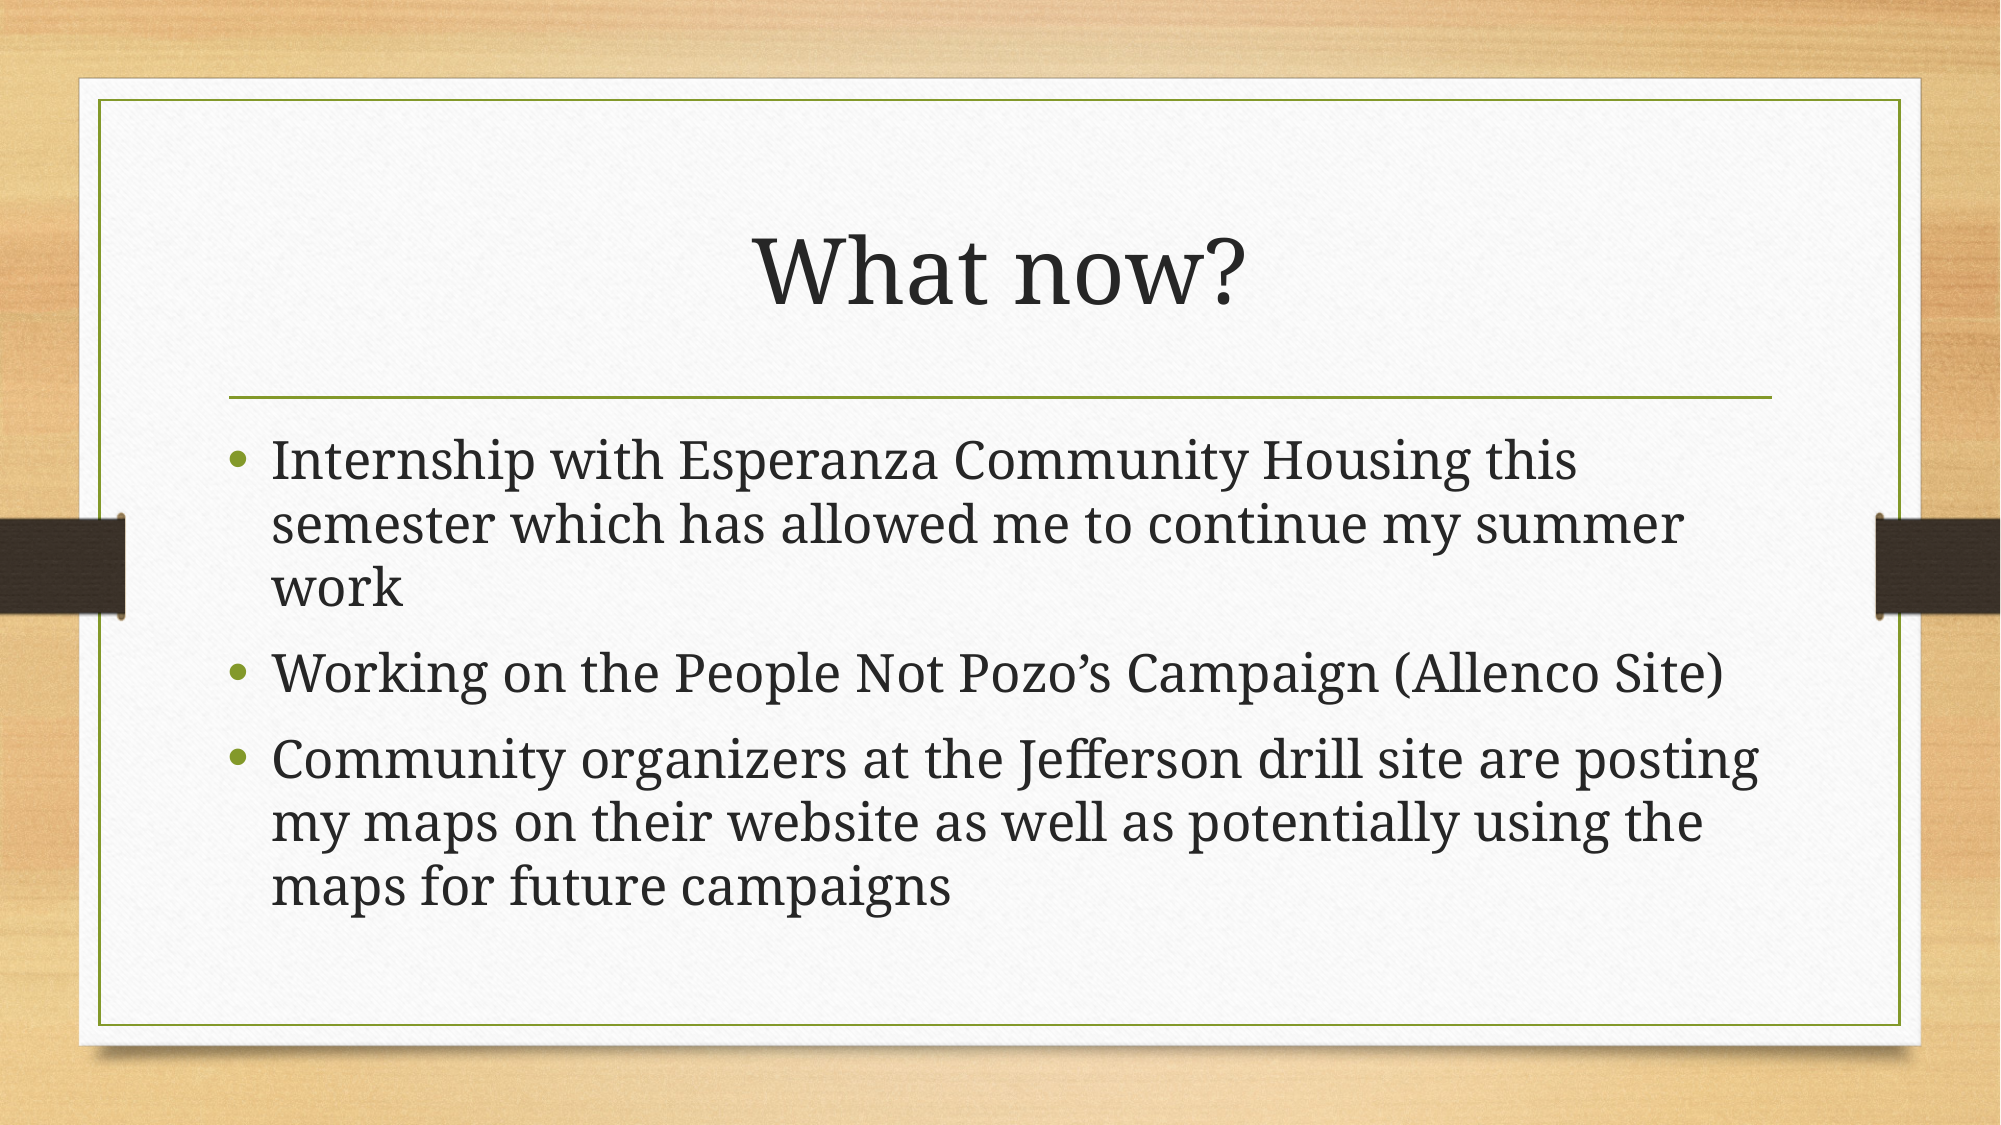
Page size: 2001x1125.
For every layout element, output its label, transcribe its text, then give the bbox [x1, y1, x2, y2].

list Internship with Esperanza Community Housing this semester which has allowed me to continue my summer work Working on the People Not Pozo’s Campaign (Allenco Site) Community organizers at the Jefferson drill site are posting my maps on their website as well as potentially using the maps for future campaigns [212, 419, 1788, 964]
title What now? [212, 161, 1788, 375]
picture [0, 0, 2001, 1125]
